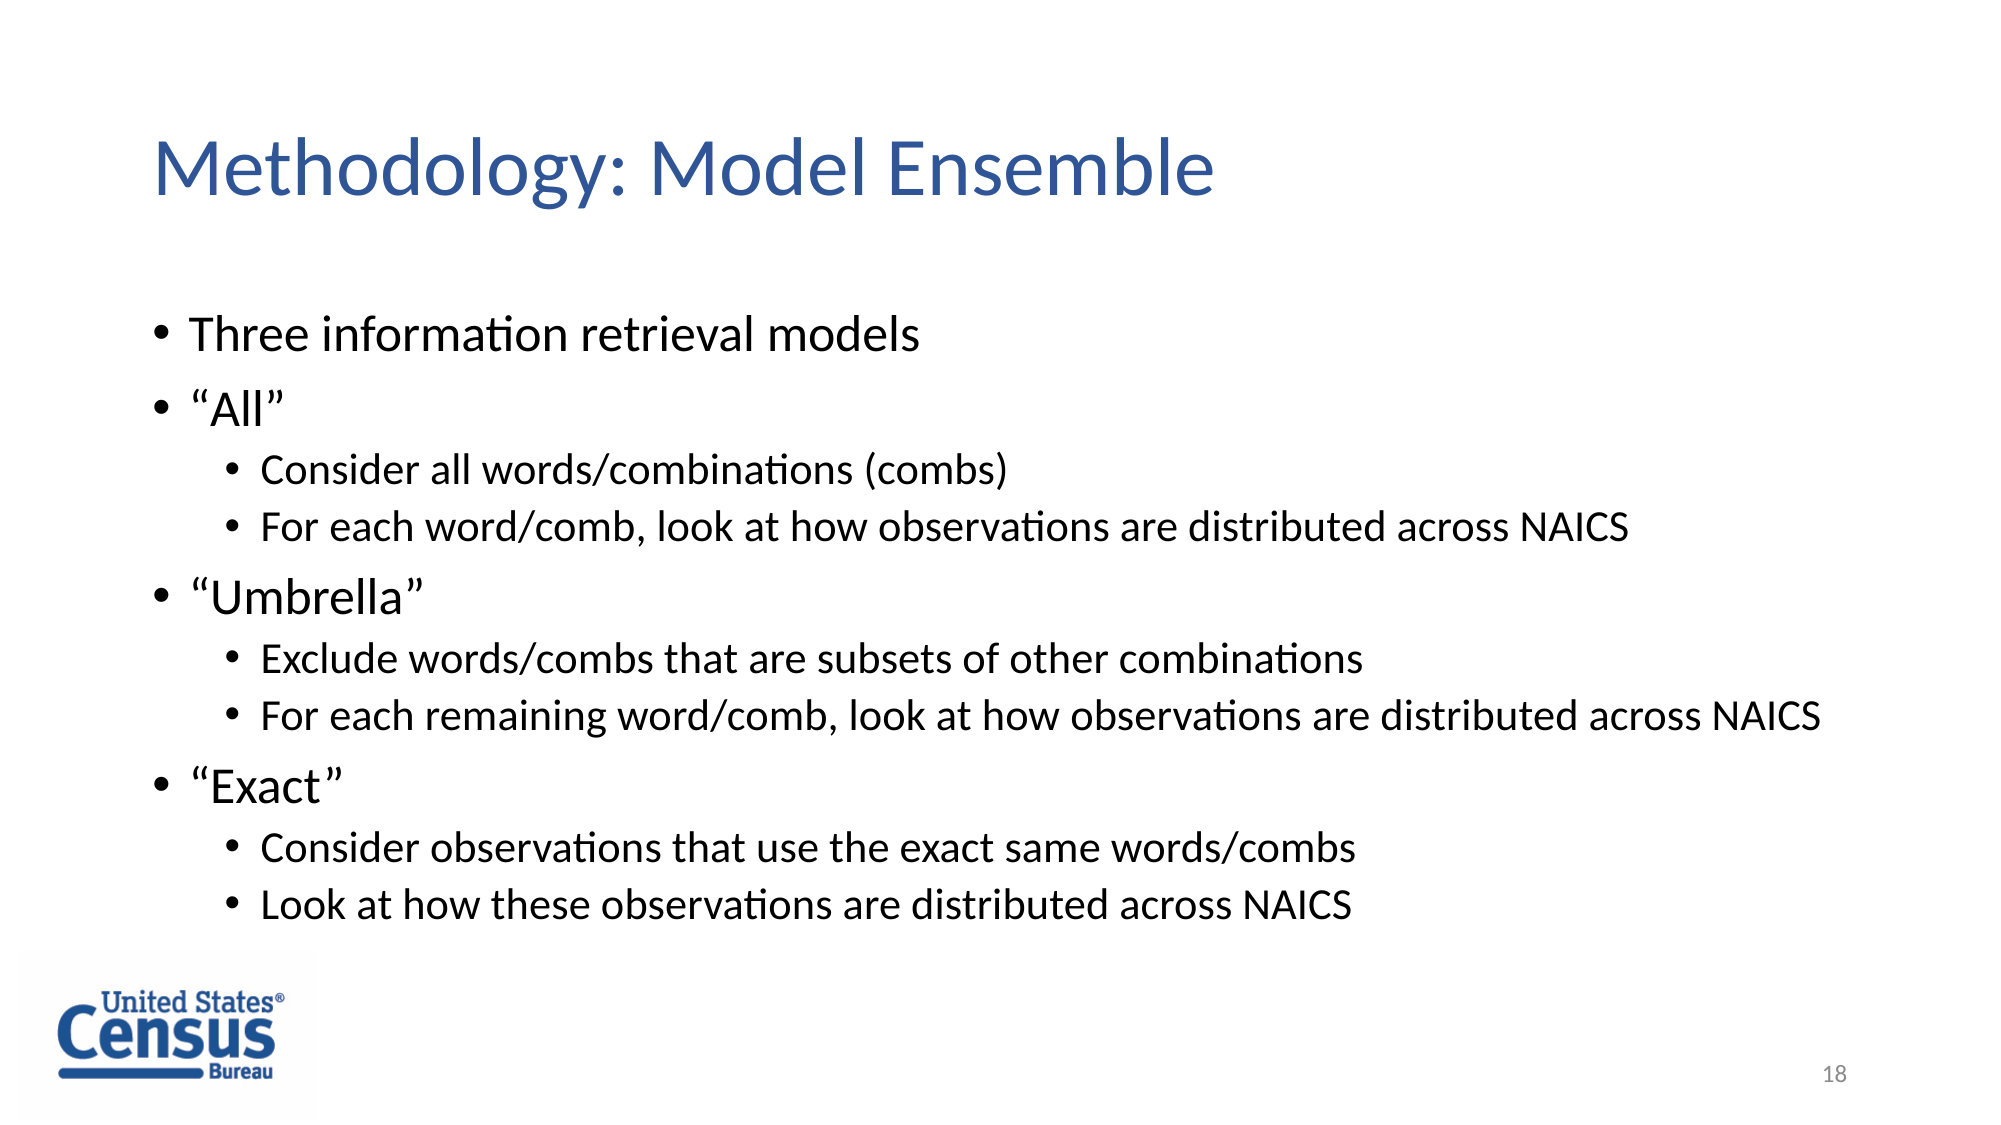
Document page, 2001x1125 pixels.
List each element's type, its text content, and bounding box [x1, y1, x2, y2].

picture [18, 950, 316, 1120]
title Methodology: Model Ensemble [137, 59, 1863, 278]
list Three information retrieval models “All” Consider all words/combinations (combs) For each word/comb, look at how observations are distributed across NAICS “Umbrella” Exclude words/combs that are subsets of other combinations For each remaining word/comb, look at how observations are distributed across NAICS “Exact” Consider observations that use the exact same words/combs Look at how these observations are distributed across NAICS [137, 299, 1952, 944]
slide_number 18 [1412, 1042, 1863, 1103]
